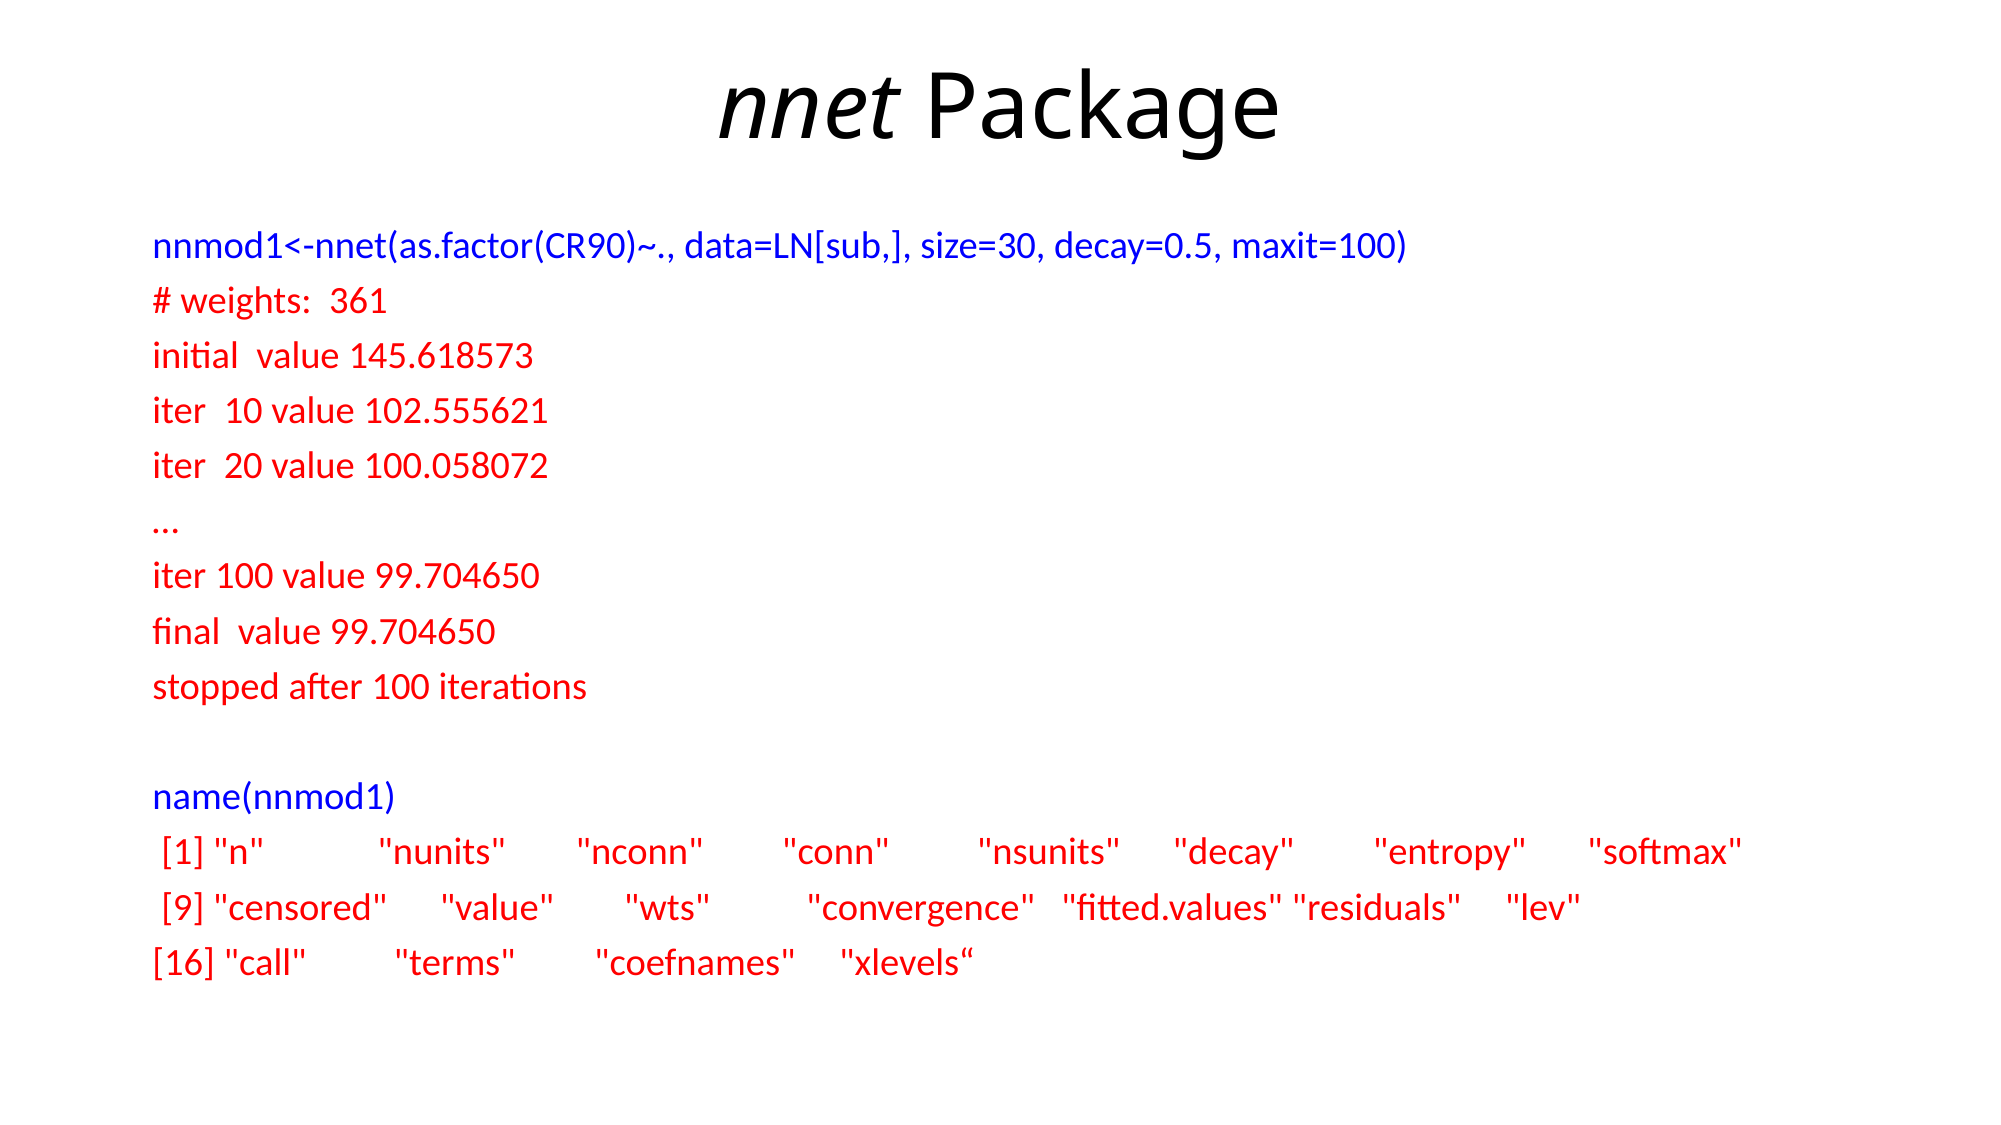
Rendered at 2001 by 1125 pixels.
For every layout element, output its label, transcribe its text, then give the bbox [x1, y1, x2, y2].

title nnet Package [137, 0, 1863, 217]
list nnmod1<-nnet(as.factor(CR90)~., data=LN[sub,], size=30, decay=0.5, maxit=100) # weights: 361 initial value 145.618573 iter 10 value 102.555621 iter 20 value 100.058072 … iter 100 value 99.704650 final value 99.704650 stopped after 100 iterations name(nnmod1) [1] "n" "nunits" "nconn" "conn" "nsunits" "decay" "entropy" "softmax" [9] "censored" "value" "wts" "convergence" "fitted.values" "residuals" "lev" [16] "call" "terms" "coefnames" "xlevels“ [137, 217, 1863, 1014]
